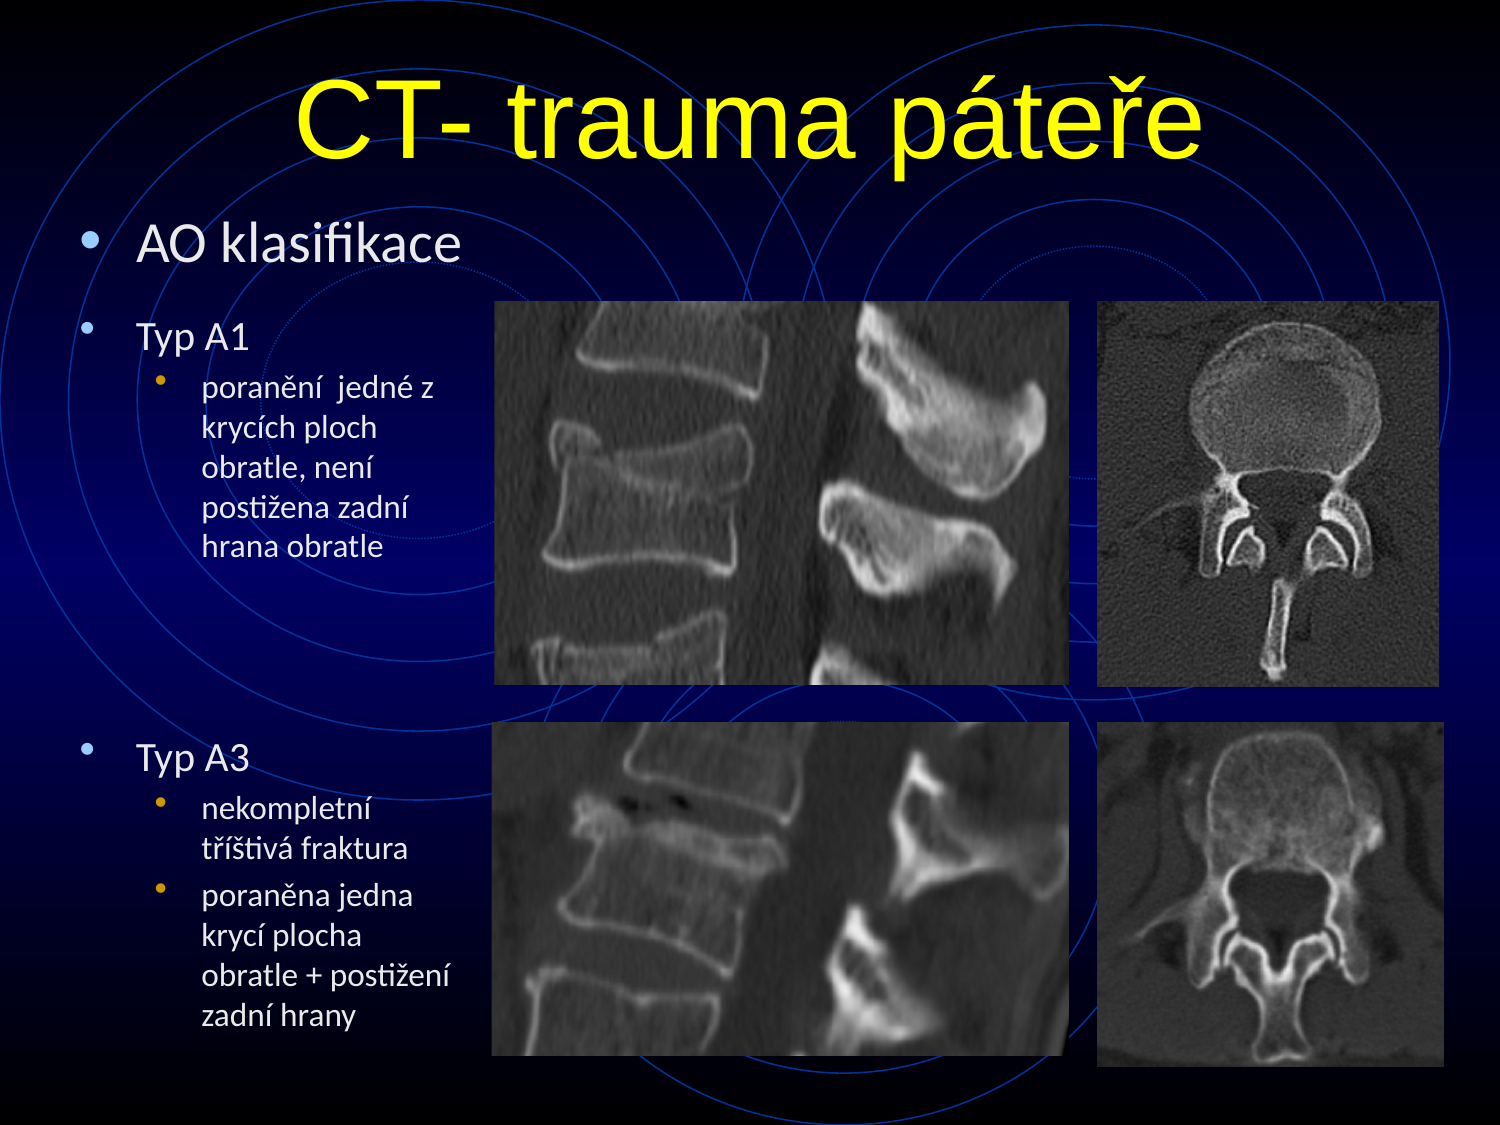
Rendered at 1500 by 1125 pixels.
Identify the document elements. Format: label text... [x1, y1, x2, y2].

picture [1096, 722, 1444, 1068]
picture [1096, 300, 1440, 687]
text_box Typ A1 poranění jedné z krycích ploch obratle, není postižena zadní hrana obratle [64, 301, 479, 674]
title CT- trauma páteře [112, 19, 1388, 208]
picture [491, 722, 1070, 1056]
list AO klasifikace [64, 196, 1312, 268]
picture [493, 300, 1070, 685]
text_box Typ A3 nekompletní tříštivá fraktura poraněna jedna krycí plocha obratle + postižení zadní hrany [64, 722, 479, 1075]
